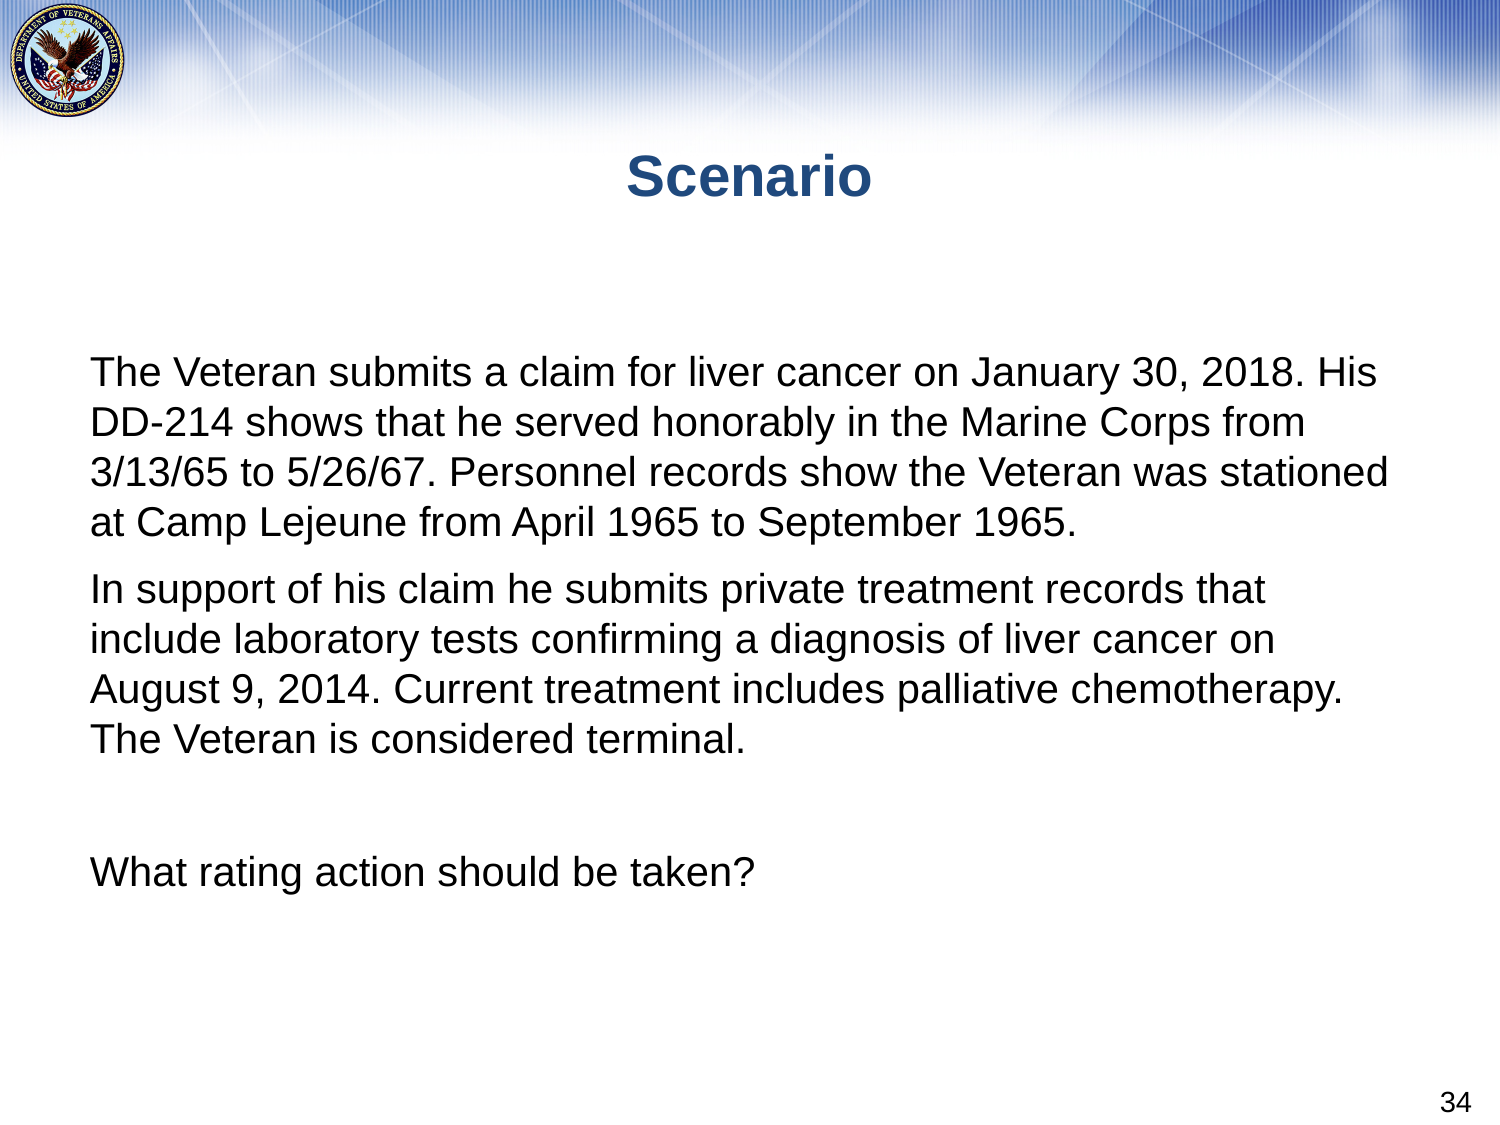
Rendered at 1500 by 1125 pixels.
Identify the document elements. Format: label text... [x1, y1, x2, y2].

picture [0, 0, 1500, 130]
list The Veteran submits a claim for liver cancer on January 30, 2018. His DD-214 shows that he served honorably in the Marine Corps from 3/13/65 to 5/26/67. Personnel records show the Veteran was stationed at Camp Lejeune from April 1965 to September 1965. In support of his claim he submits private treatment records that include laboratory tests confirming a diagnosis of liver cancer on August 9, 2014. Current treatment includes palliative chemotherapy. The Veteran is considered terminal. What rating action should be taken? [75, 337, 1425, 980]
slide_number 34 [1136, 1083, 1487, 1125]
text_box [92, 274, 1408, 813]
title Scenario [0, 130, 1500, 309]
picture [0, 309, 1500, 1062]
